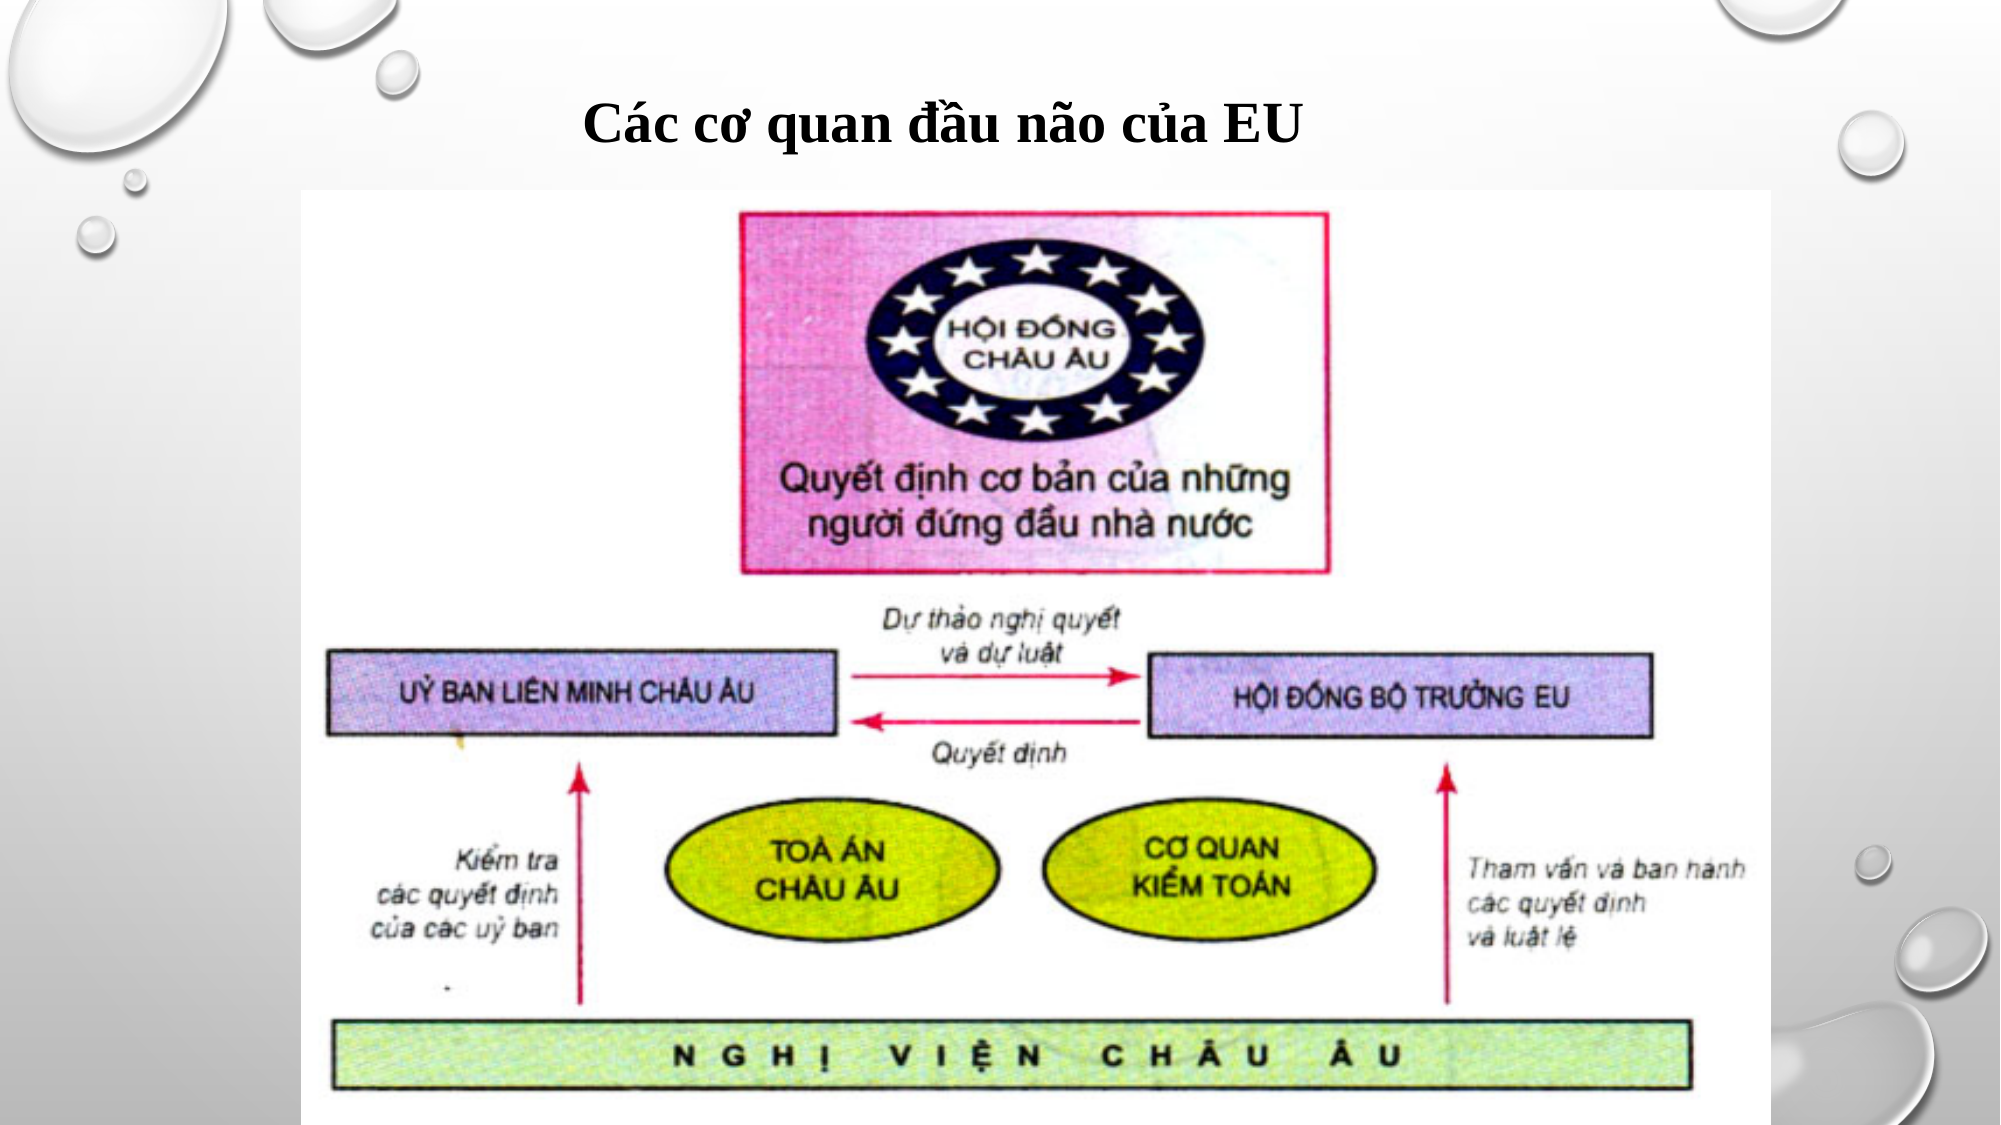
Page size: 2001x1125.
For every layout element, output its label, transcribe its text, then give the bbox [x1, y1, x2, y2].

text_box Các cơ quan đầu não của EU [518, 76, 1369, 162]
picture [0, 0, 2000, 1125]
